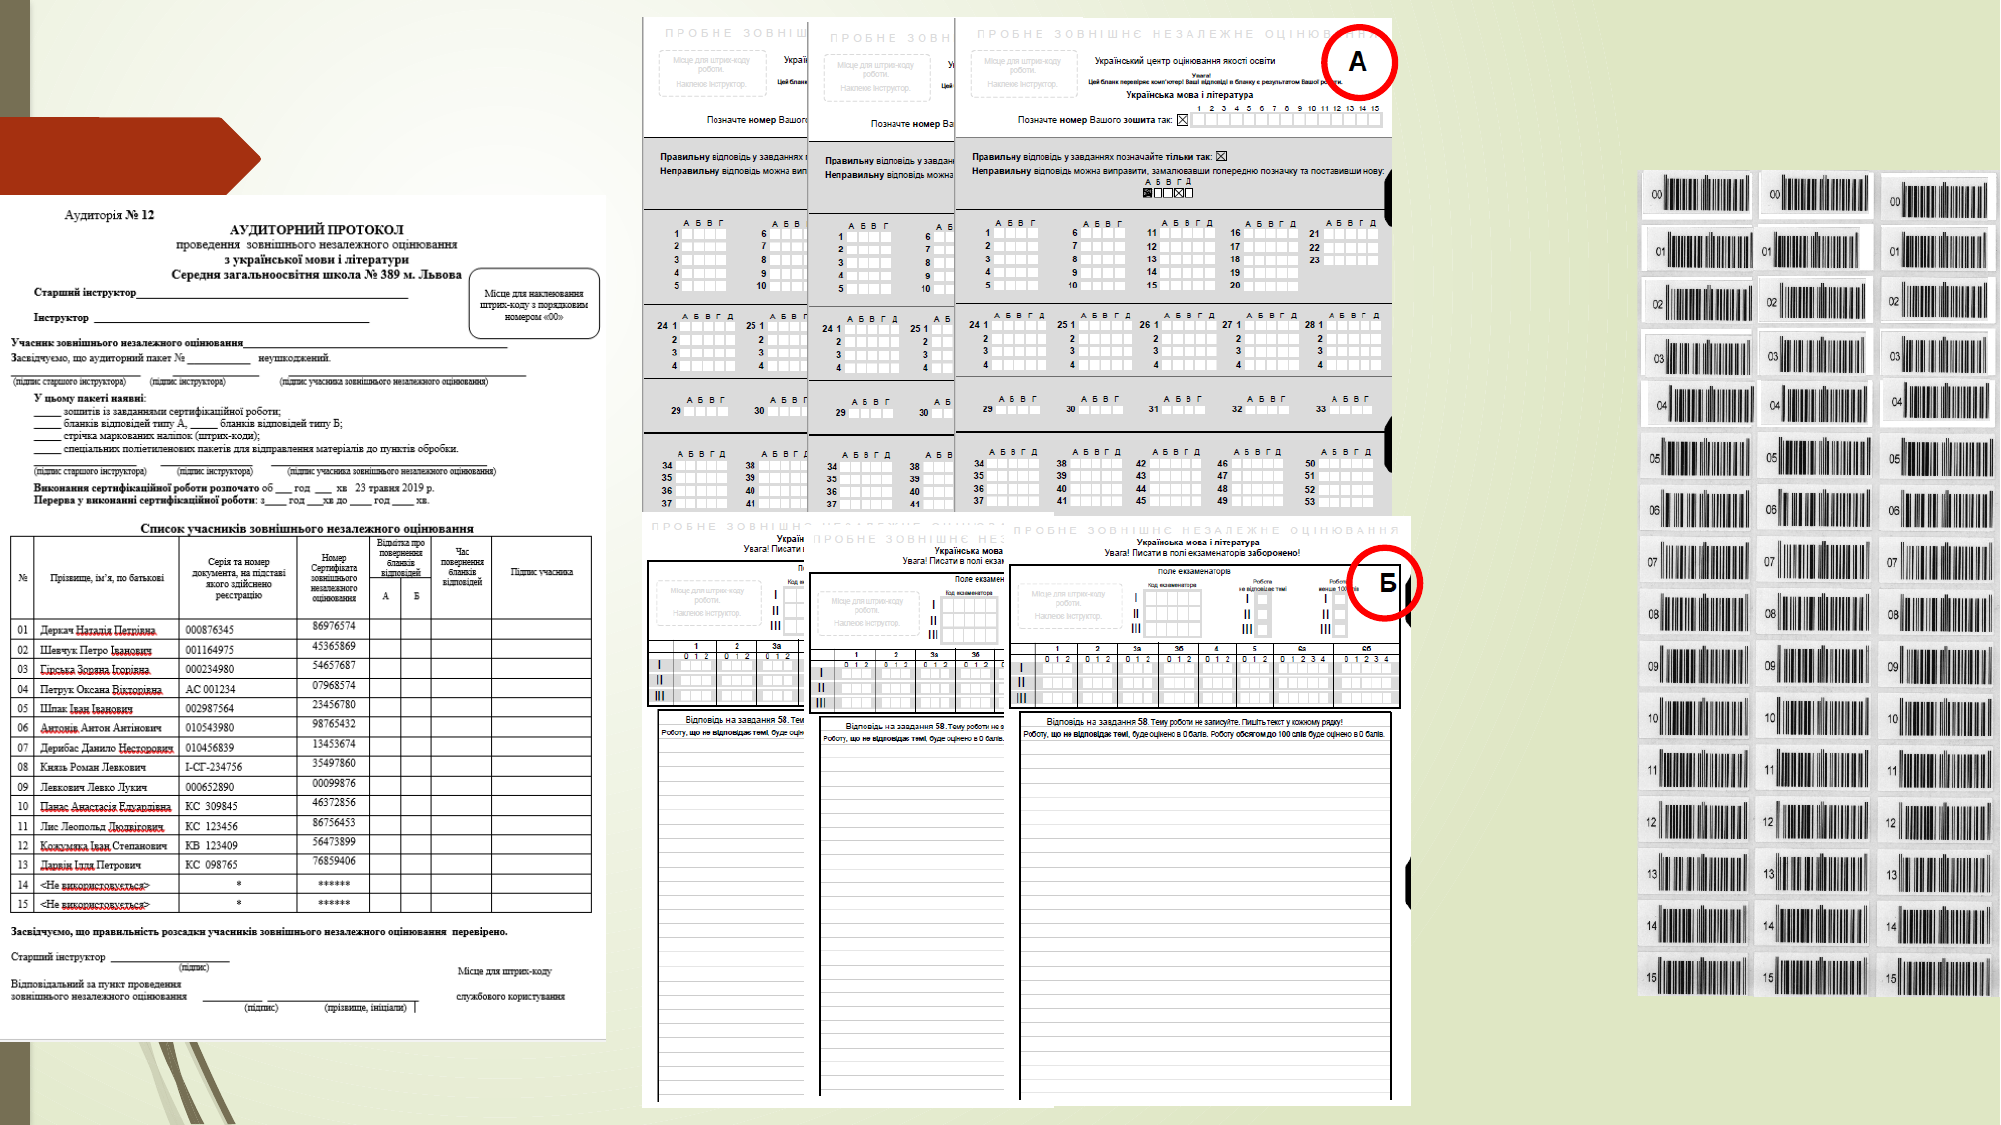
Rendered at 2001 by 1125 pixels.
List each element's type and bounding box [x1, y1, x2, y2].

picture [1637, 169, 2000, 998]
picture [641, 17, 1411, 1108]
text_box [1415, 564, 1421, 602]
picture [0, 195, 606, 1042]
